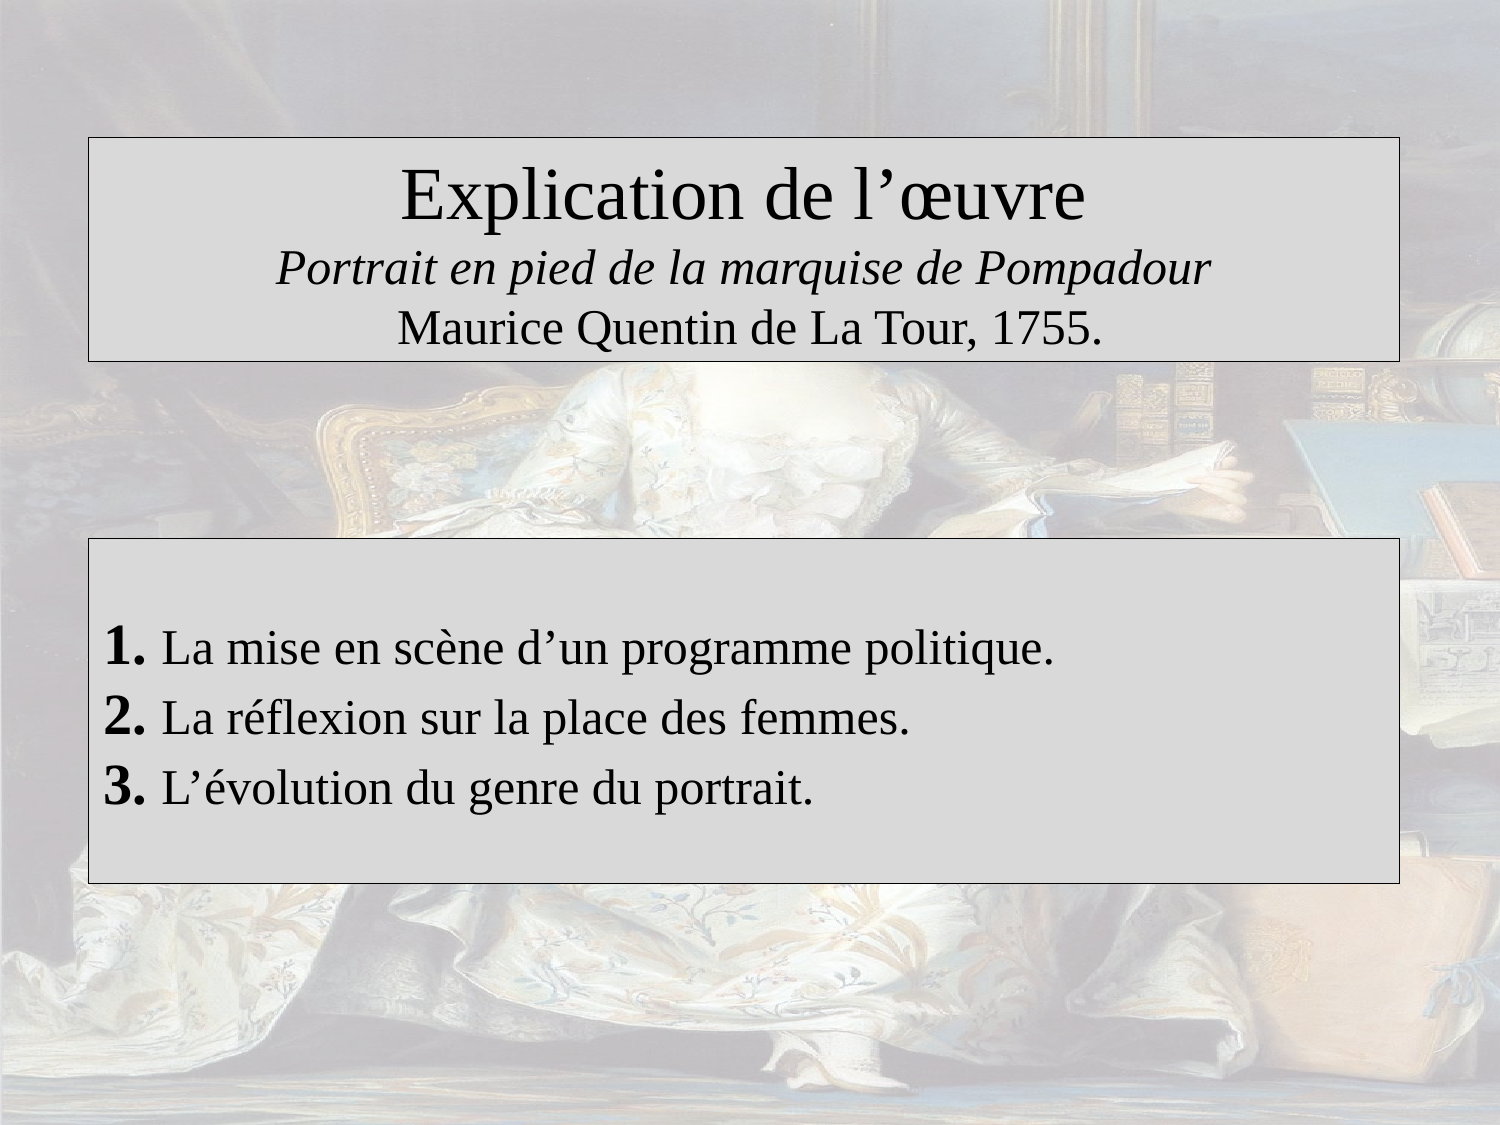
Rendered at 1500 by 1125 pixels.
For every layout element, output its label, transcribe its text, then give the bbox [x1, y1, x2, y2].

text_box 1. La mise en scène d’un programme politique. 2. La réflexion sur la place des femmes. 3. L’évolution du genre du portrait. [88, 538, 1400, 884]
text_box Explication de l’œuvre Portrait en pied de la marquise de Pompadour Maurice Quentin de La Tour, 1755. [88, 137, 1400, 362]
